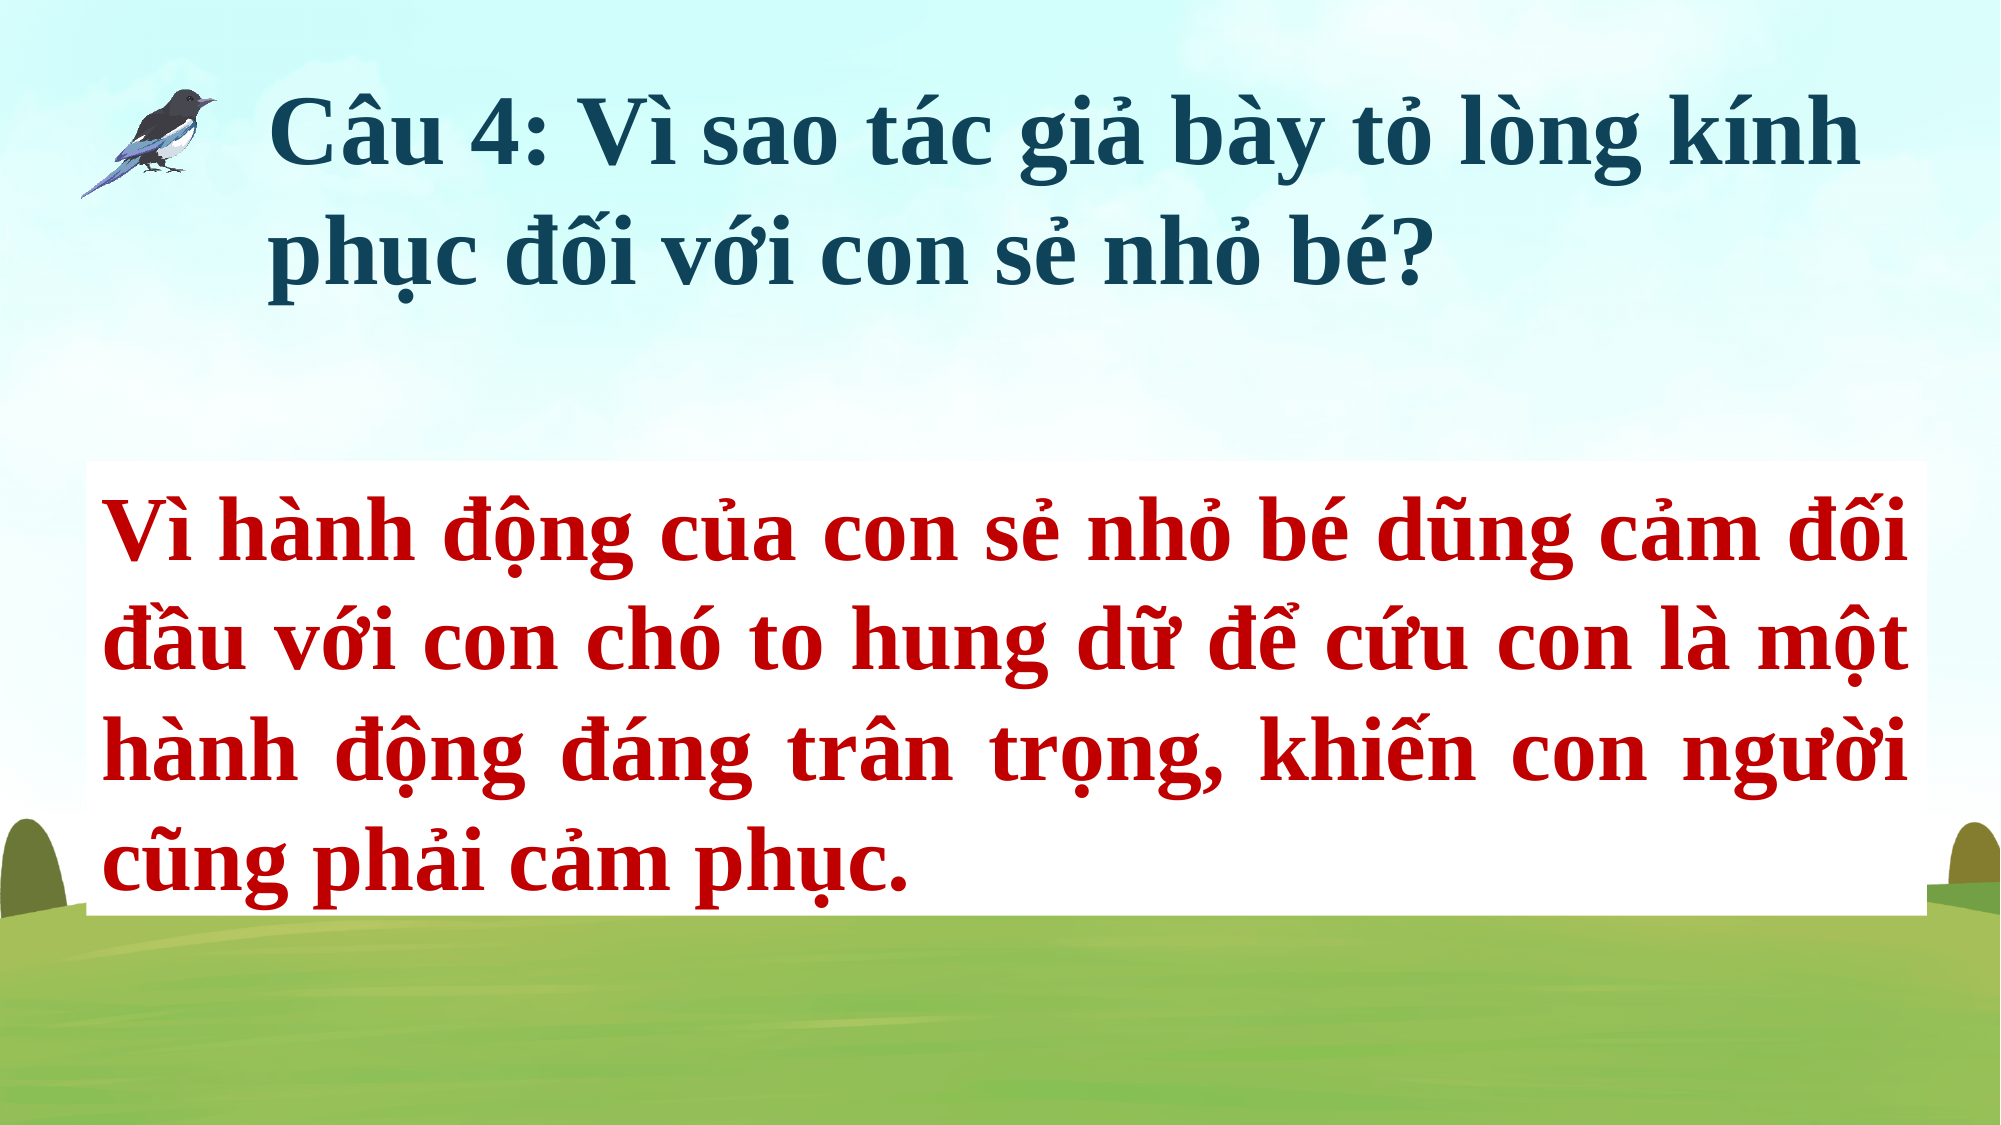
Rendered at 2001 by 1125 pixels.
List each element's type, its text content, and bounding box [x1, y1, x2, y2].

text_box Câu 4: Vì sao tác giả bày tỏ lòng kính phục đối với con sẻ nhỏ bé? [253, 57, 2000, 313]
picture [0, 0, 2000, 1125]
text_box Vì hành động của con sẻ nhỏ bé dũng cảm đối đầu với con chó to hung dữ để cứu con là một hành động đáng trân trọng, khiến con người cũng phải cảm phục. [86, 461, 1927, 916]
